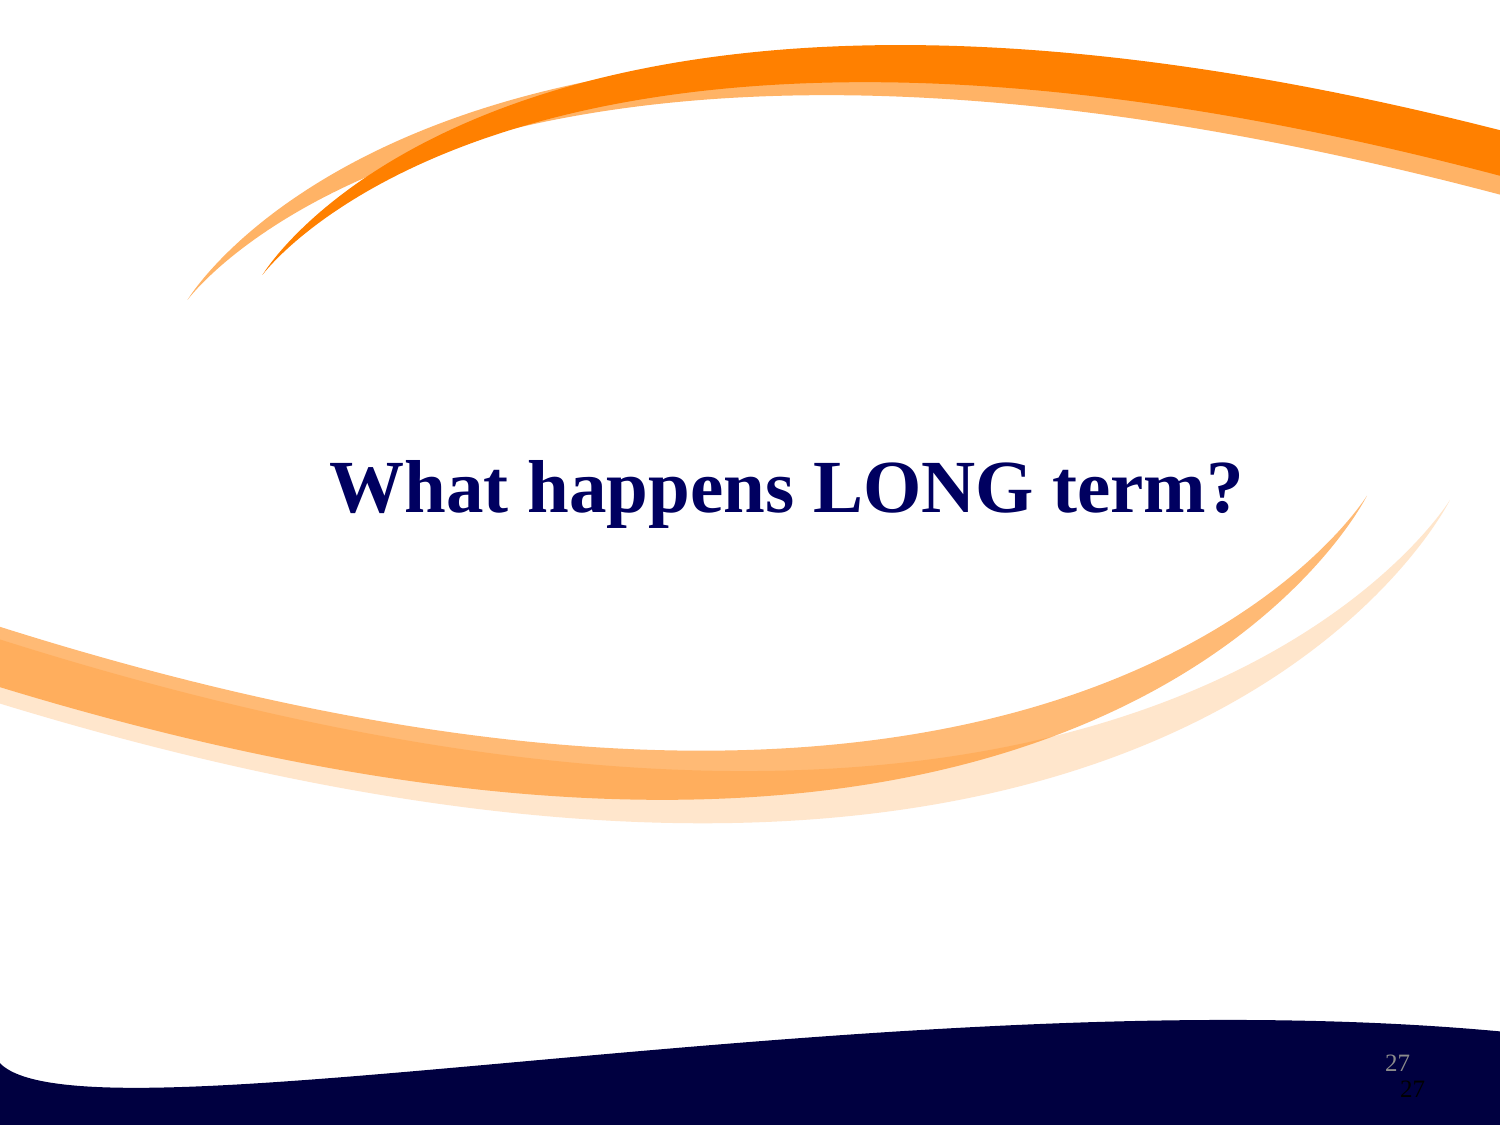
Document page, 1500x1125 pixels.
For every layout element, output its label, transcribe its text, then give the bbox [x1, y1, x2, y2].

text_box 27 [1299, 1042, 1425, 1103]
slide_number 27 [1074, 1024, 1425, 1100]
list What happens LONG term? [112, 219, 1463, 940]
